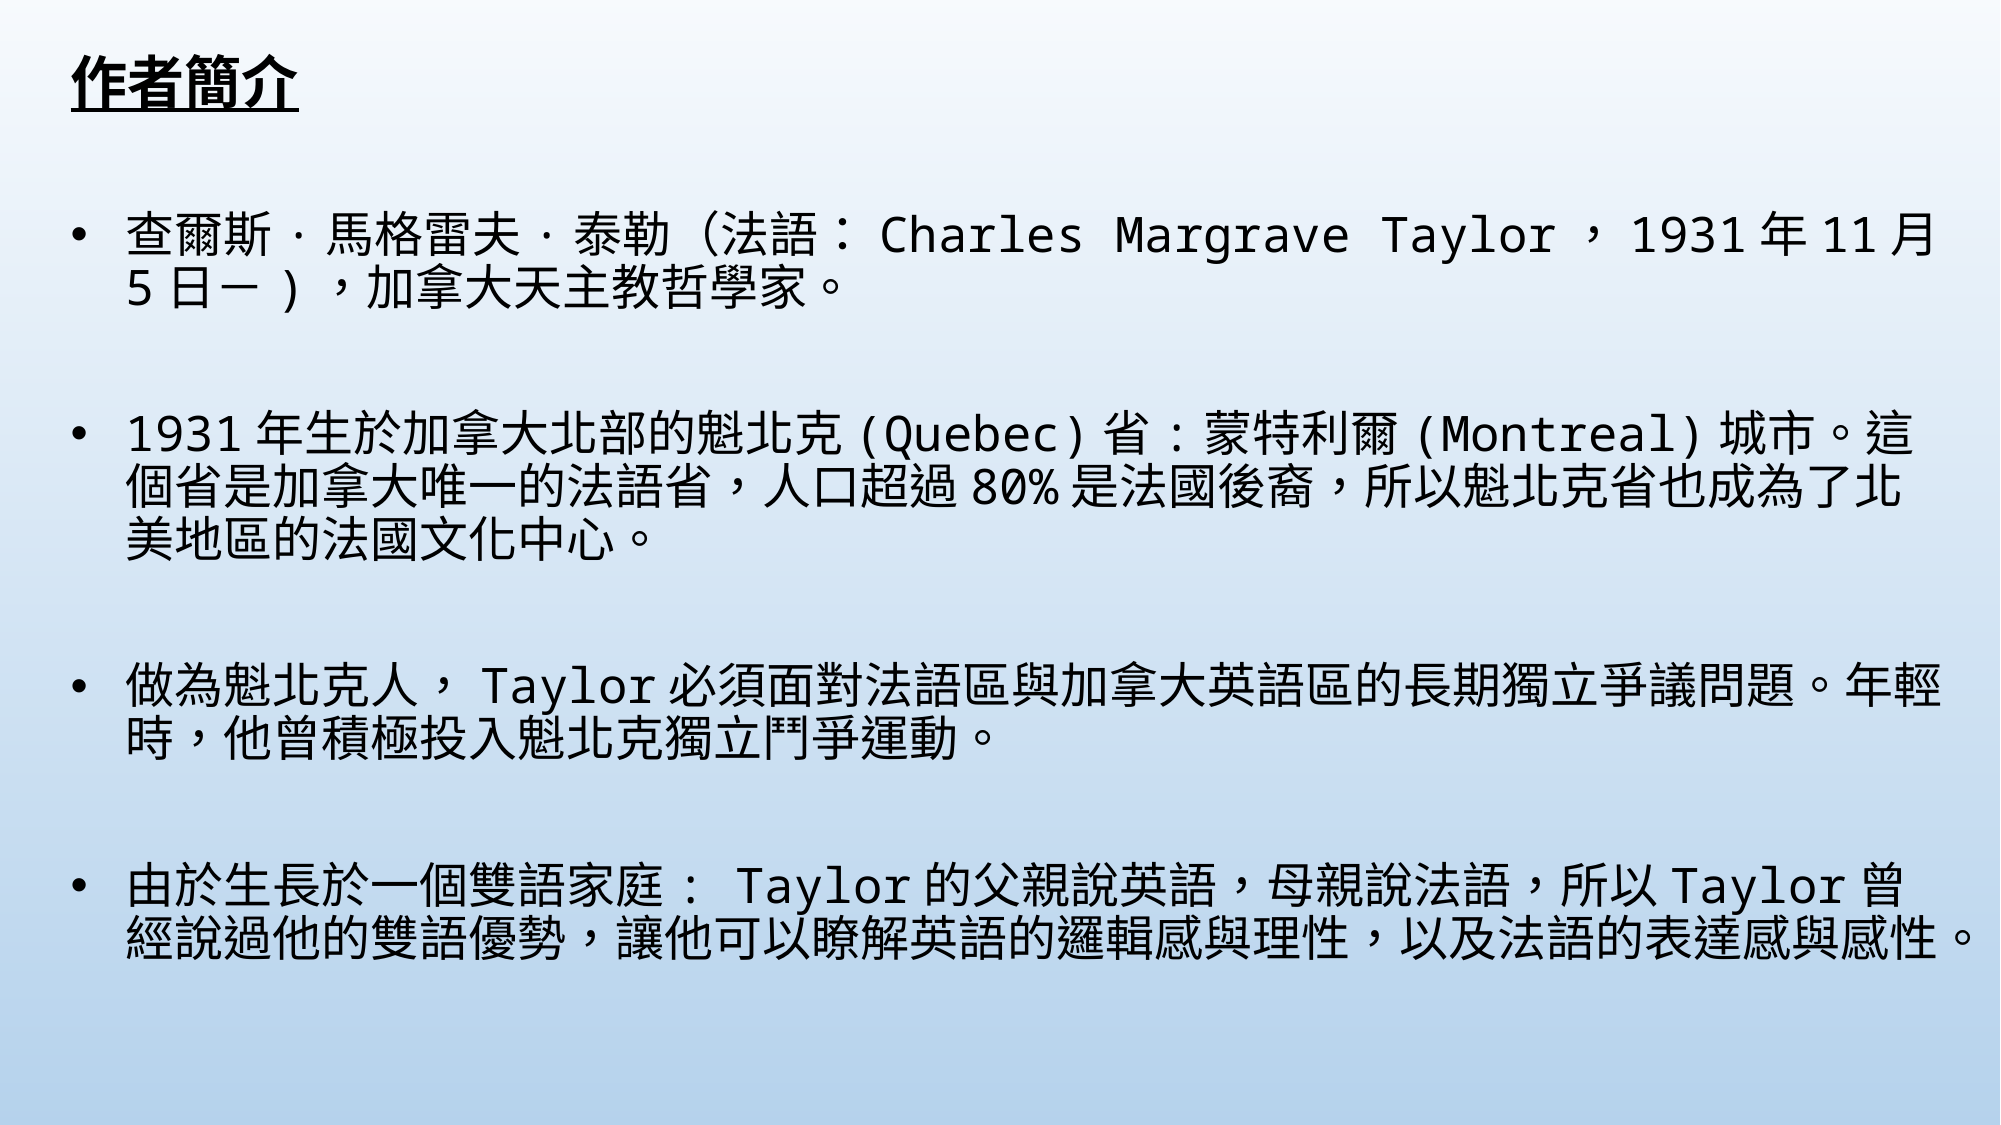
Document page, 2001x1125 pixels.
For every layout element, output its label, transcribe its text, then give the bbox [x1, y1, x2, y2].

subtitle 作者簡介 查爾斯·馬格雷夫·泰勒（法語：Charles Margrave Taylor，1931年11月5日－)，加拿大天主教哲學家。 1931年生於加拿大北部的魁北克(Quebec)省:蒙特利爾(Montreal)城市。這個省是加拿大唯一的法語省，人口超過80%是法國後裔，所以魁北克省也成為了北美地區的法國文化中心。 做為魁北克人，Taylor必須面對法語區與加拿大英語區的長期獨立爭議問題。年輕時，他曾積極投入魁北克獨立鬥爭運動。 由於生長於一個雙語家庭: Taylor的父親說英語，母親說法語，所以Taylor曾經說過他的雙語優勢，讓他可以瞭解英語的邏輯感與理性，以及法語的表達感與感性。 [55, 47, 1965, 1085]
